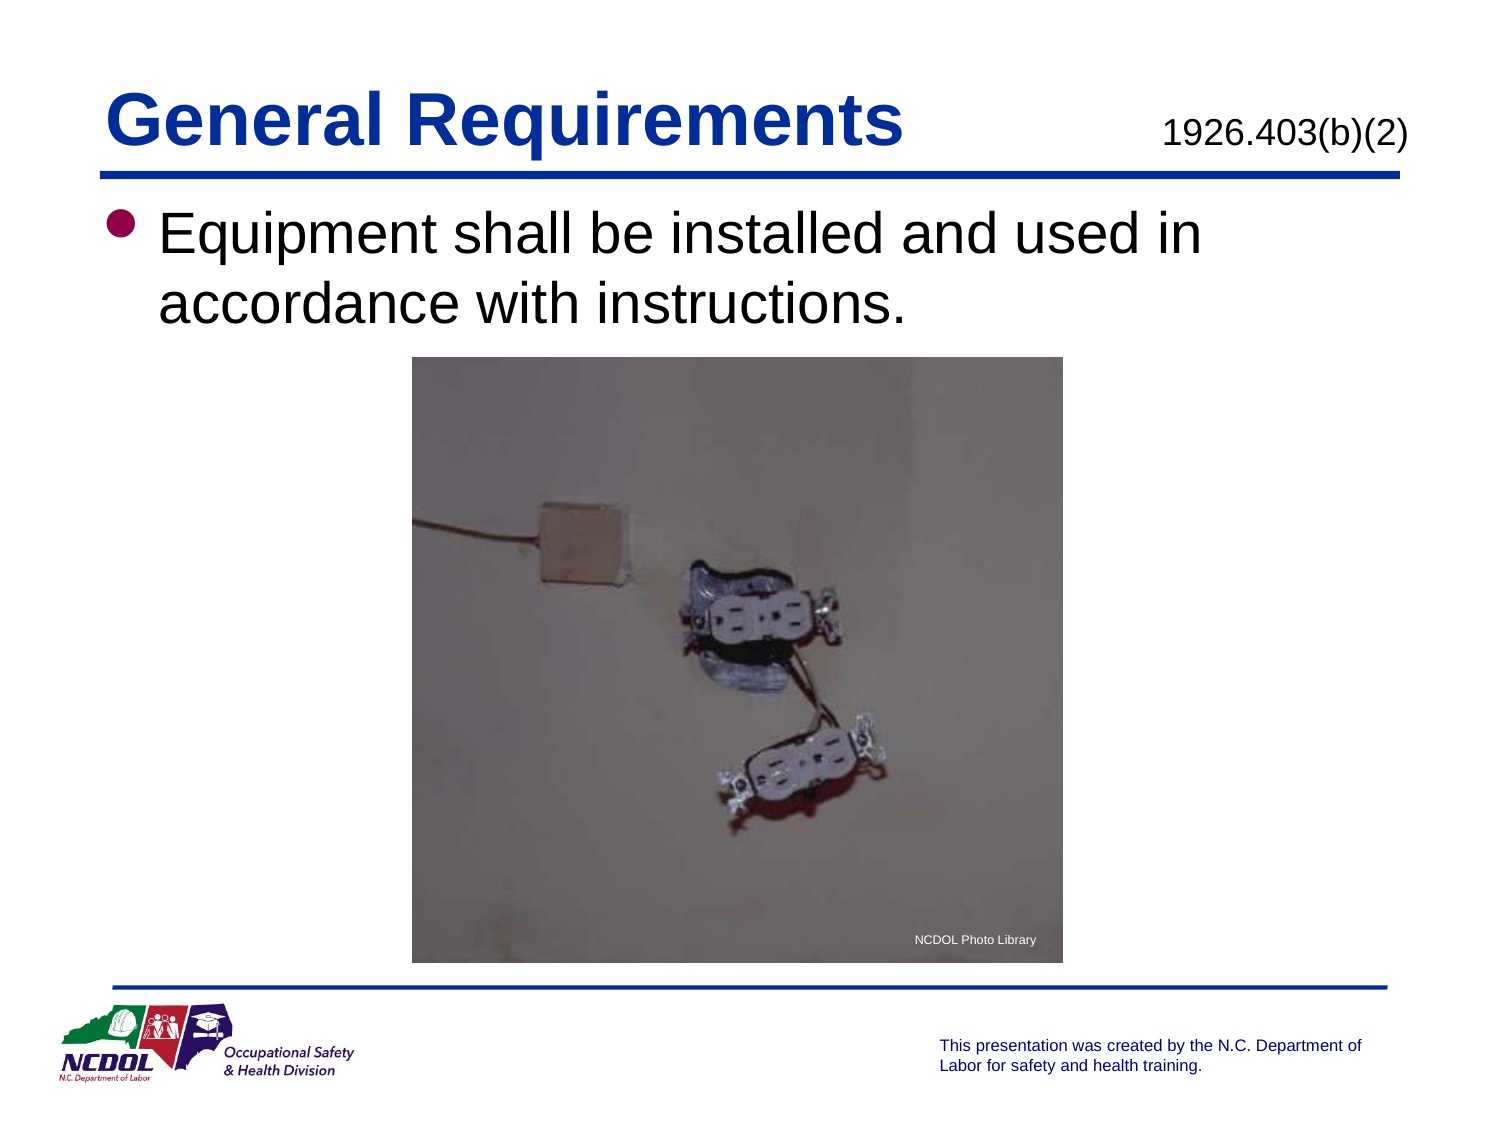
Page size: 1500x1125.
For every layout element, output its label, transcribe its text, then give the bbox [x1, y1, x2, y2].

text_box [412, 357, 1063, 963]
text_box General Requirements 1926.403(b)(2) [74, 62, 1425, 163]
list Equipment shall be installed and used in accordance with instructions. [87, 187, 1400, 906]
picture [50, 994, 363, 1092]
